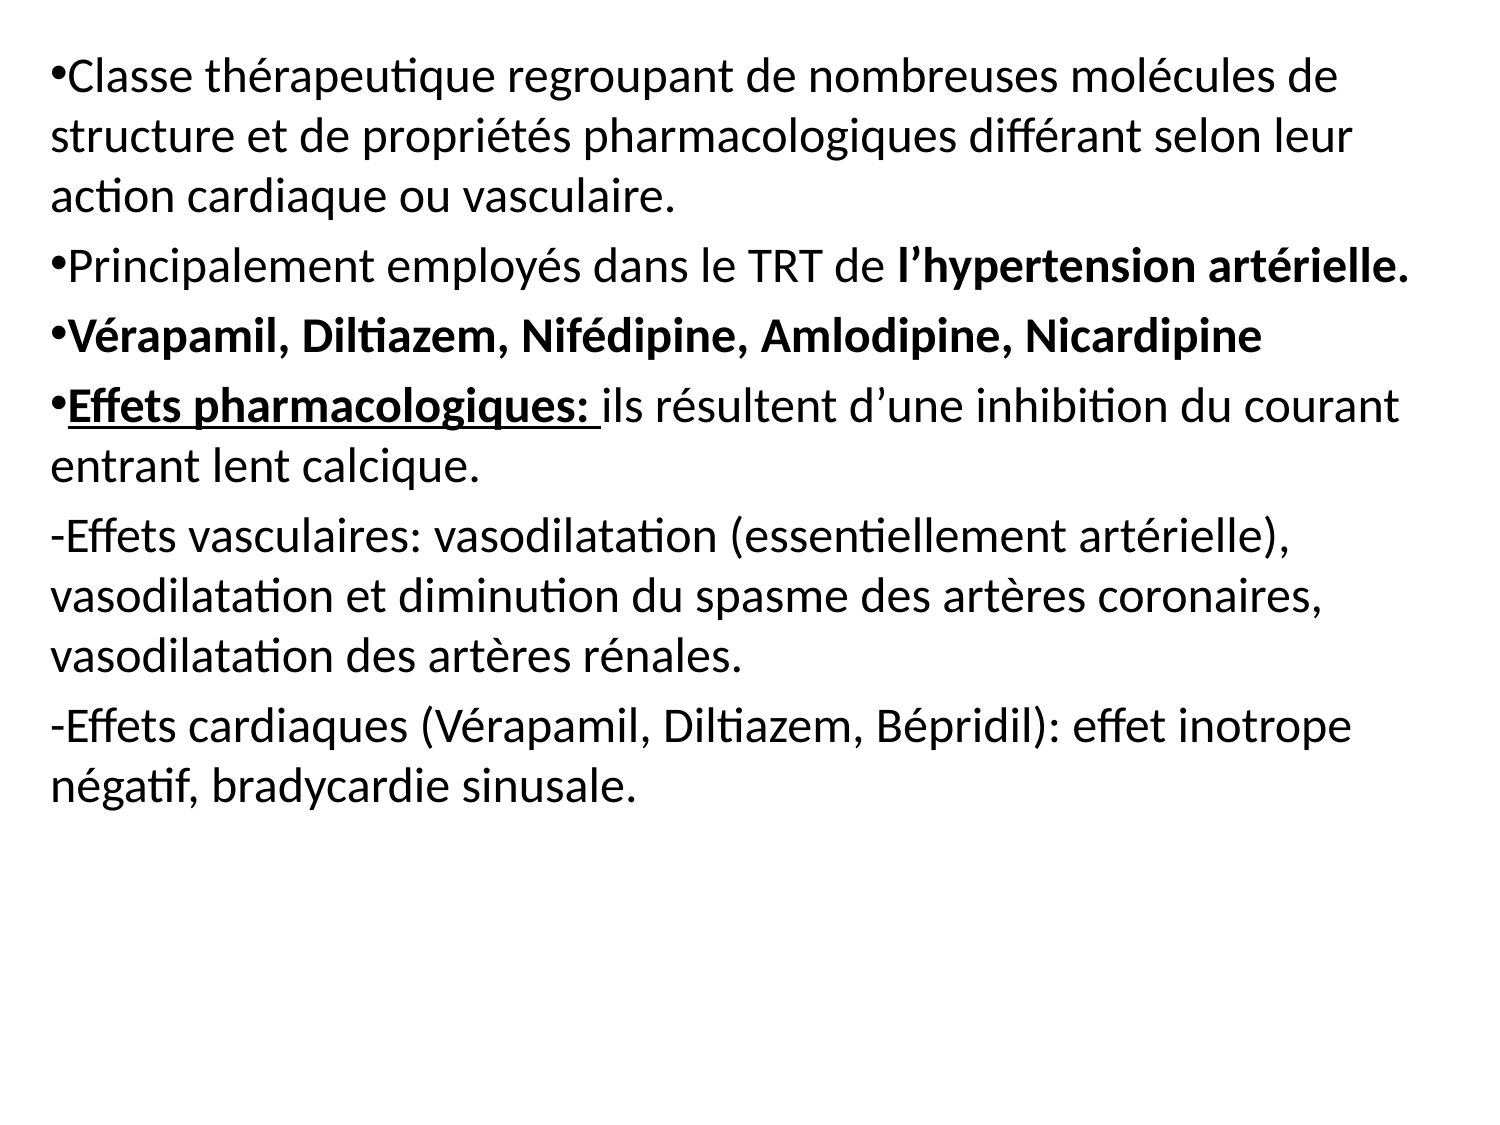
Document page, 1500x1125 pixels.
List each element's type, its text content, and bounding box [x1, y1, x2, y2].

subtitle Classe thérapeutique regroupant de nombreuses molécules de structure et de propriétés pharmacologiques différant selon leur action cardiaque ou vasculaire. Principalement employés dans le TRT de l’hypertension artérielle. Vérapamil, Diltiazem, Nifédipine, Amlodipine, Nicardipine Effets pharmacologiques: ils résultent d’une inhibition du courant entrant lent calcique. -Effets vasculaires: vasodilatation (essentiellement artérielle), vasodilatation et diminution du spasme des artères coronaires, vasodilatation des artères rénales. -Effets cardiaques (Vérapamil, Diltiazem, Bépridil): effet inotrope négatif, bradycardie sinusale. [35, 35, 1454, 1090]
